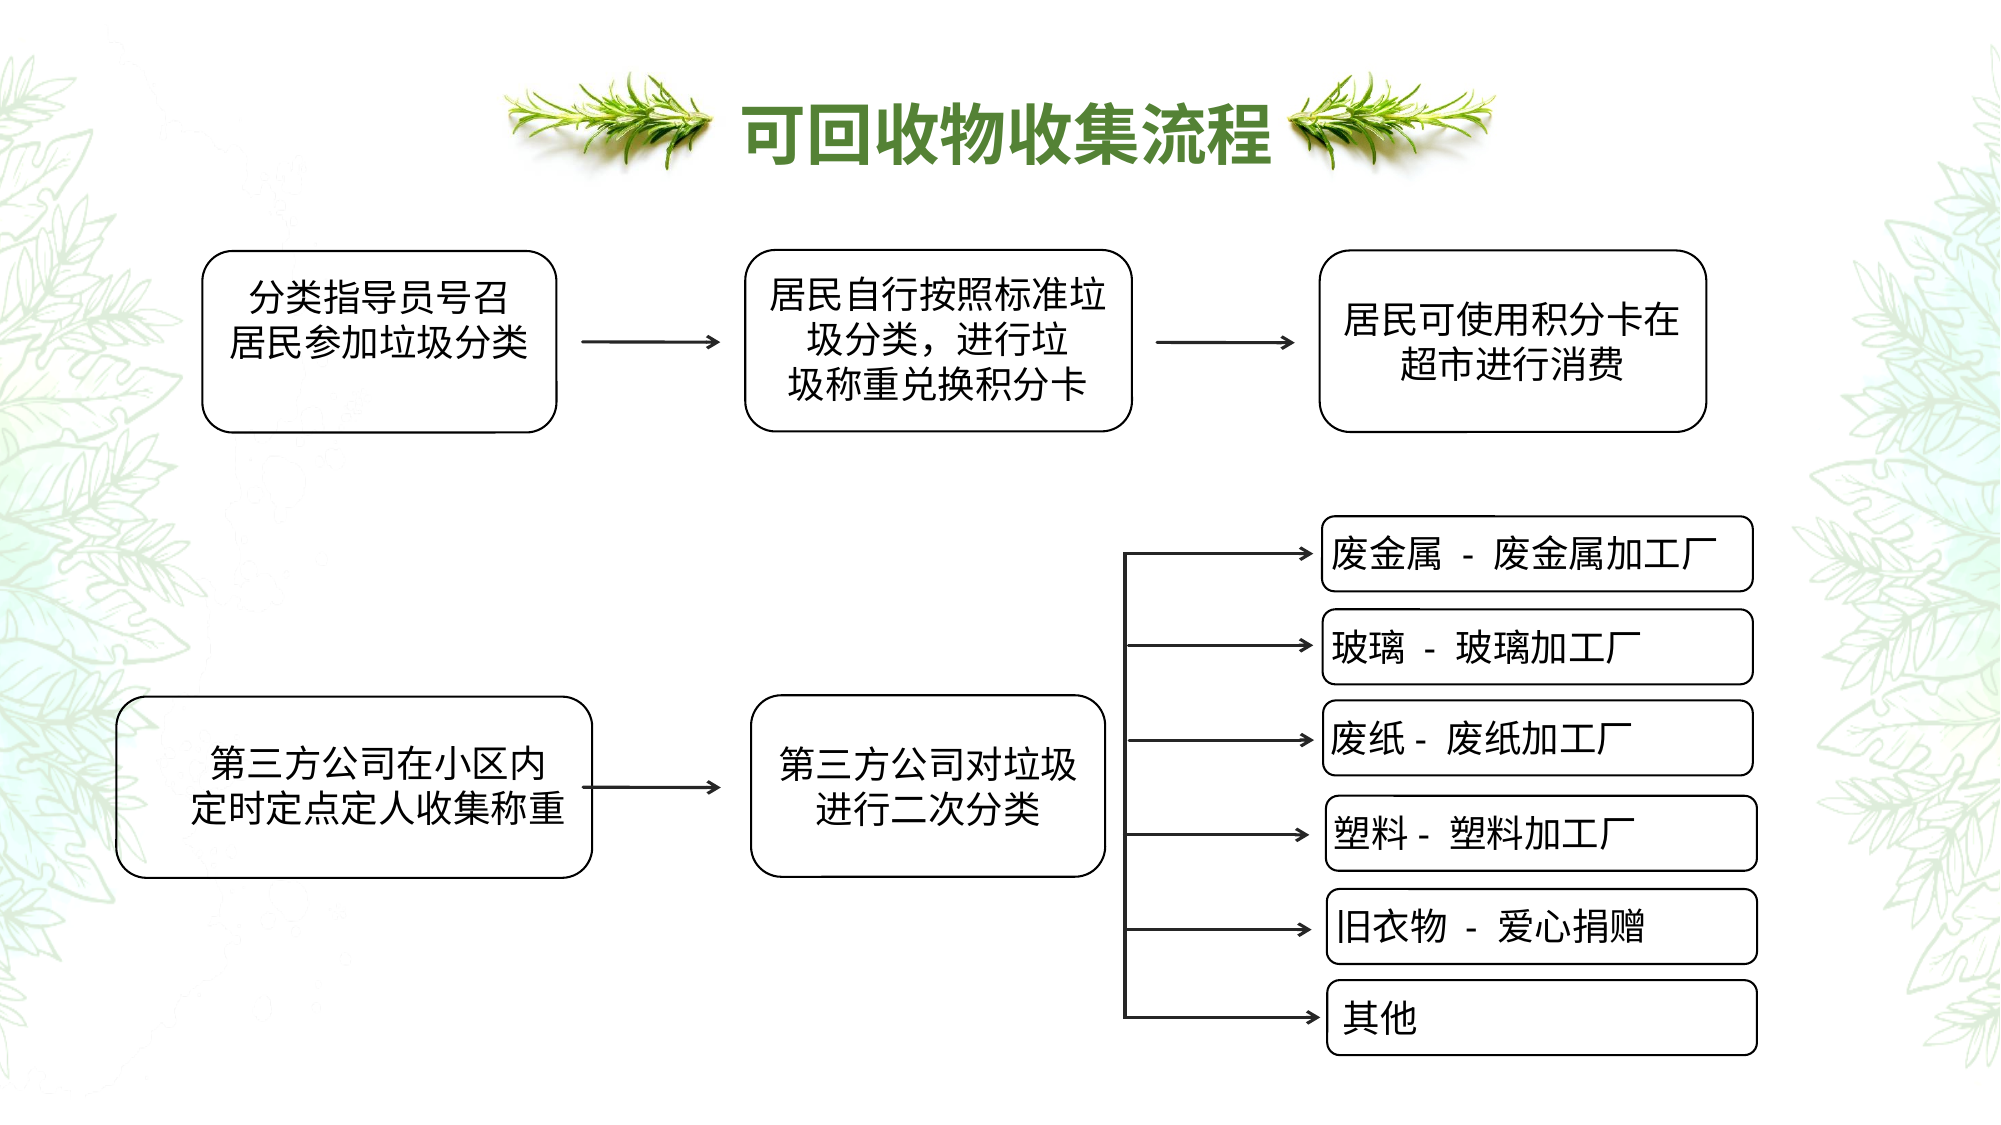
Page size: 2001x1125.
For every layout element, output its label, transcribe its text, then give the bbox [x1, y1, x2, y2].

text_box [1318, 249, 1708, 434]
text_box [1326, 979, 1758, 1057]
picture [468, 55, 733, 213]
text_box 塑料- 塑料加工厂 [1342, 802, 1652, 863]
text_box [1334, 608, 1754, 686]
text_box 废金属 - 废金属加工厂 [1317, 523, 1743, 583]
text_box 居民自行按照标准垃 圾分类，进行垃 圾称重兑换积分卡 [754, 263, 1122, 414]
text_box [201, 249, 558, 434]
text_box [1103, 800, 1342, 997]
text_box [1342, 887, 1759, 966]
text_box [750, 694, 1107, 878]
text_box 废纸- 废纸加工厂 [1315, 707, 1649, 768]
text_box 其他 [1327, 987, 1433, 1047]
text_box 第三方公司对垃圾 进行二次分类 [763, 733, 1093, 839]
text_box 分类指导员号召 居民参加垃圾分类 [214, 266, 545, 372]
text_box [115, 695, 594, 879]
text_box [744, 248, 1134, 433]
picture [1267, 55, 1532, 213]
text_box [1327, 794, 1758, 872]
text_box [1322, 515, 1754, 593]
text_box 居民可使用积分卡在 超市进行消费 [1328, 289, 1696, 394]
text_box [1323, 699, 1754, 777]
text_box 旧衣物 - 爱心捐赠 [1342, 895, 1662, 956]
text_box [1105, 573, 1334, 762]
text_box 玻璃 - 玻璃加工厂 [1334, 616, 1658, 677]
text_box 第三方公司在小区内 定时定点定人收集称重 [175, 732, 581, 838]
title 可回收物收集流程 [722, 95, 1292, 298]
